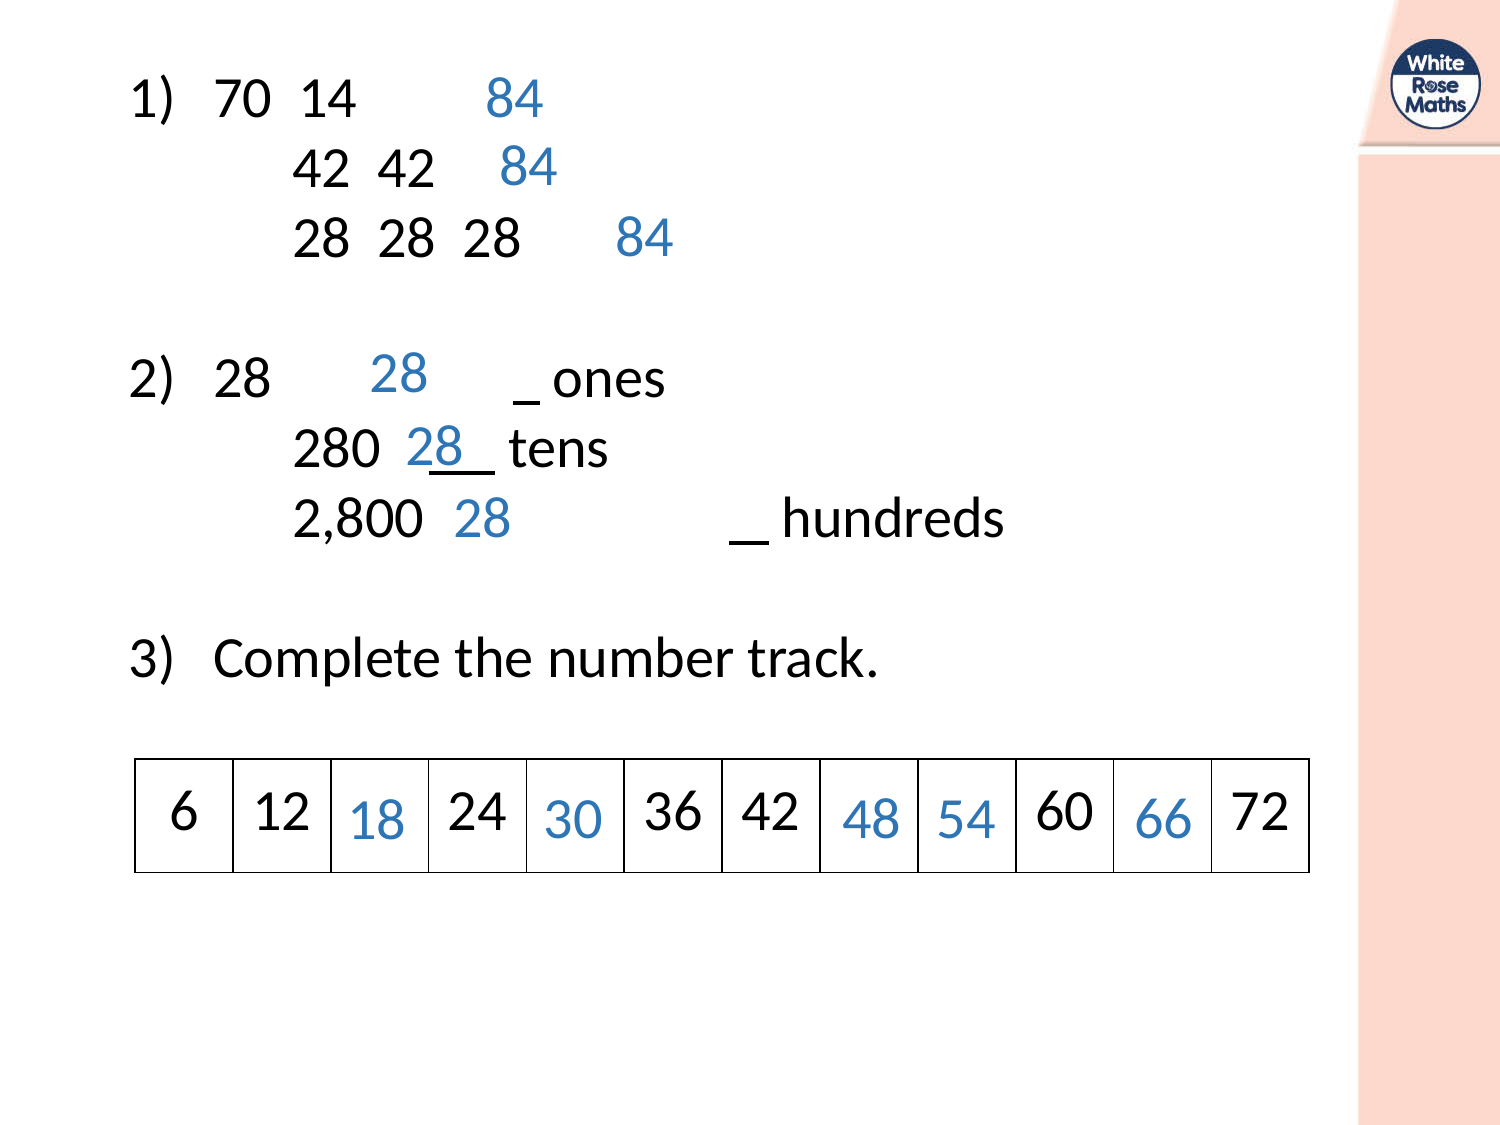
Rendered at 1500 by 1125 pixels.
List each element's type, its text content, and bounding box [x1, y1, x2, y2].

table_header 6 [136, 760, 232, 872]
text_box 84 [470, 51, 567, 137]
table_header 60 [1017, 760, 1113, 872]
table_header 36 [625, 760, 721, 872]
table_header [527, 760, 623, 872]
text_box 28 [390, 399, 486, 485]
text_box 30 [529, 772, 702, 858]
table_header [332, 760, 428, 773]
text_box 54 [922, 772, 1095, 858]
table_header [919, 760, 1015, 772]
text_box 48 [827, 772, 922, 858]
text_box 28 [438, 471, 534, 557]
text_box 84 [600, 190, 696, 276]
table_header [821, 760, 917, 872]
table_header [1114, 760, 1211, 872]
table_header [919, 858, 1015, 872]
table_header [332, 859, 428, 872]
table_header 12 [234, 760, 330, 872]
text_box 66 [1119, 772, 1224, 858]
picture [0, 0, 1500, 1125]
table_header 24 [429, 760, 526, 872]
text_box 18 [332, 773, 429, 859]
text_box 84 [484, 119, 580, 205]
table_header 42 [723, 760, 819, 872]
text_box 28 [354, 327, 451, 412]
table_header 72 [1212, 760, 1308, 872]
